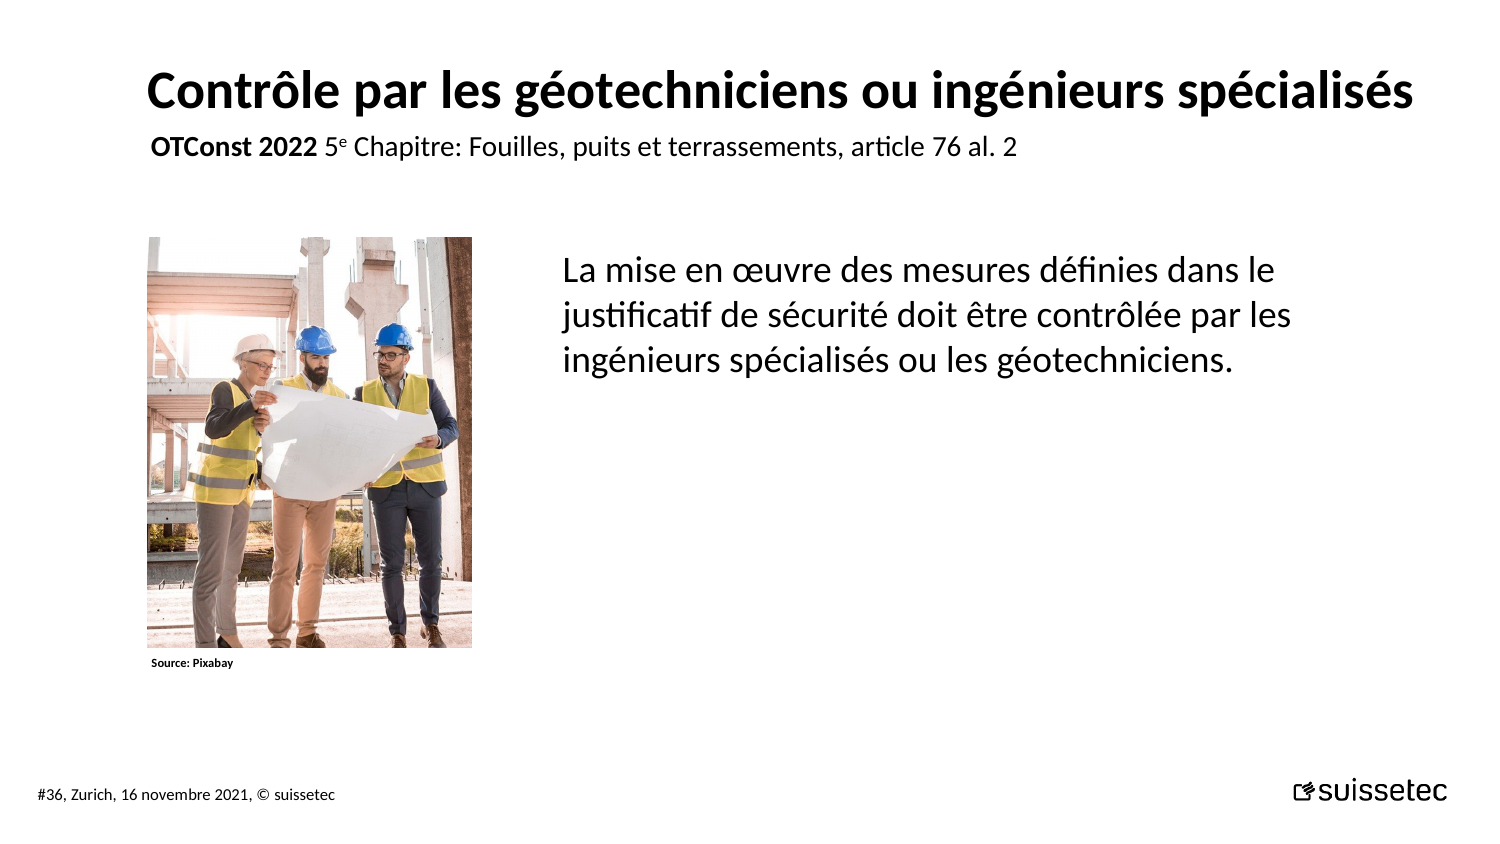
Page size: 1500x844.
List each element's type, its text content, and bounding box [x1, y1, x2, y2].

picture [1293, 777, 1447, 801]
text_box OTConst 2022 5e Chapitre: Fouilles, puits et terrassements, article 76 al. 2 [135, 119, 1117, 170]
text_box La mise en œuvre des mesures définies dans le justificatif de sécurité doit être contrôlée par les ingénieurs spécialisés ou les géotechniciens. [547, 237, 1408, 388]
text_box Source: Pixabay [136, 647, 309, 678]
picture [146, 236, 473, 648]
text_box Contrôle par les géotechniciens ou ingénieurs spécialisés [147, 54, 1436, 128]
